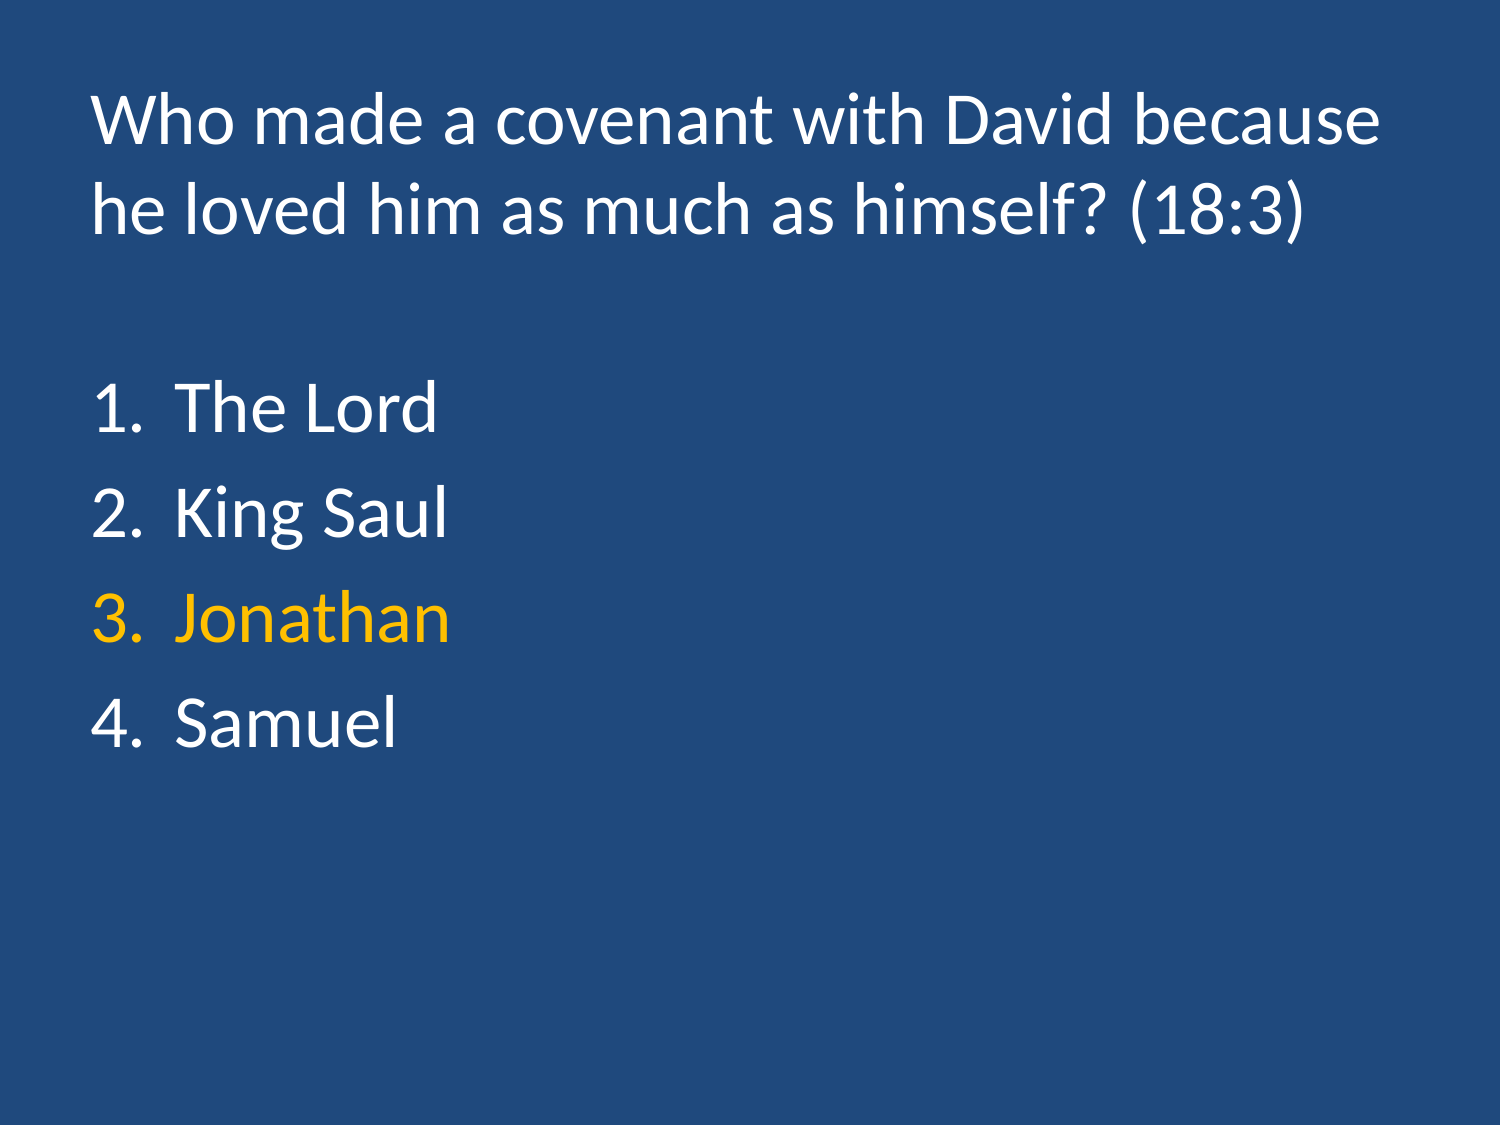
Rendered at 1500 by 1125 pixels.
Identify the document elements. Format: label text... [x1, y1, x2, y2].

list The Lord King Saul Jonathan Samuel [75, 350, 1425, 1005]
title Who made a covenant with David because he loved him as much as himself? (18:3) [75, 45, 1425, 275]
